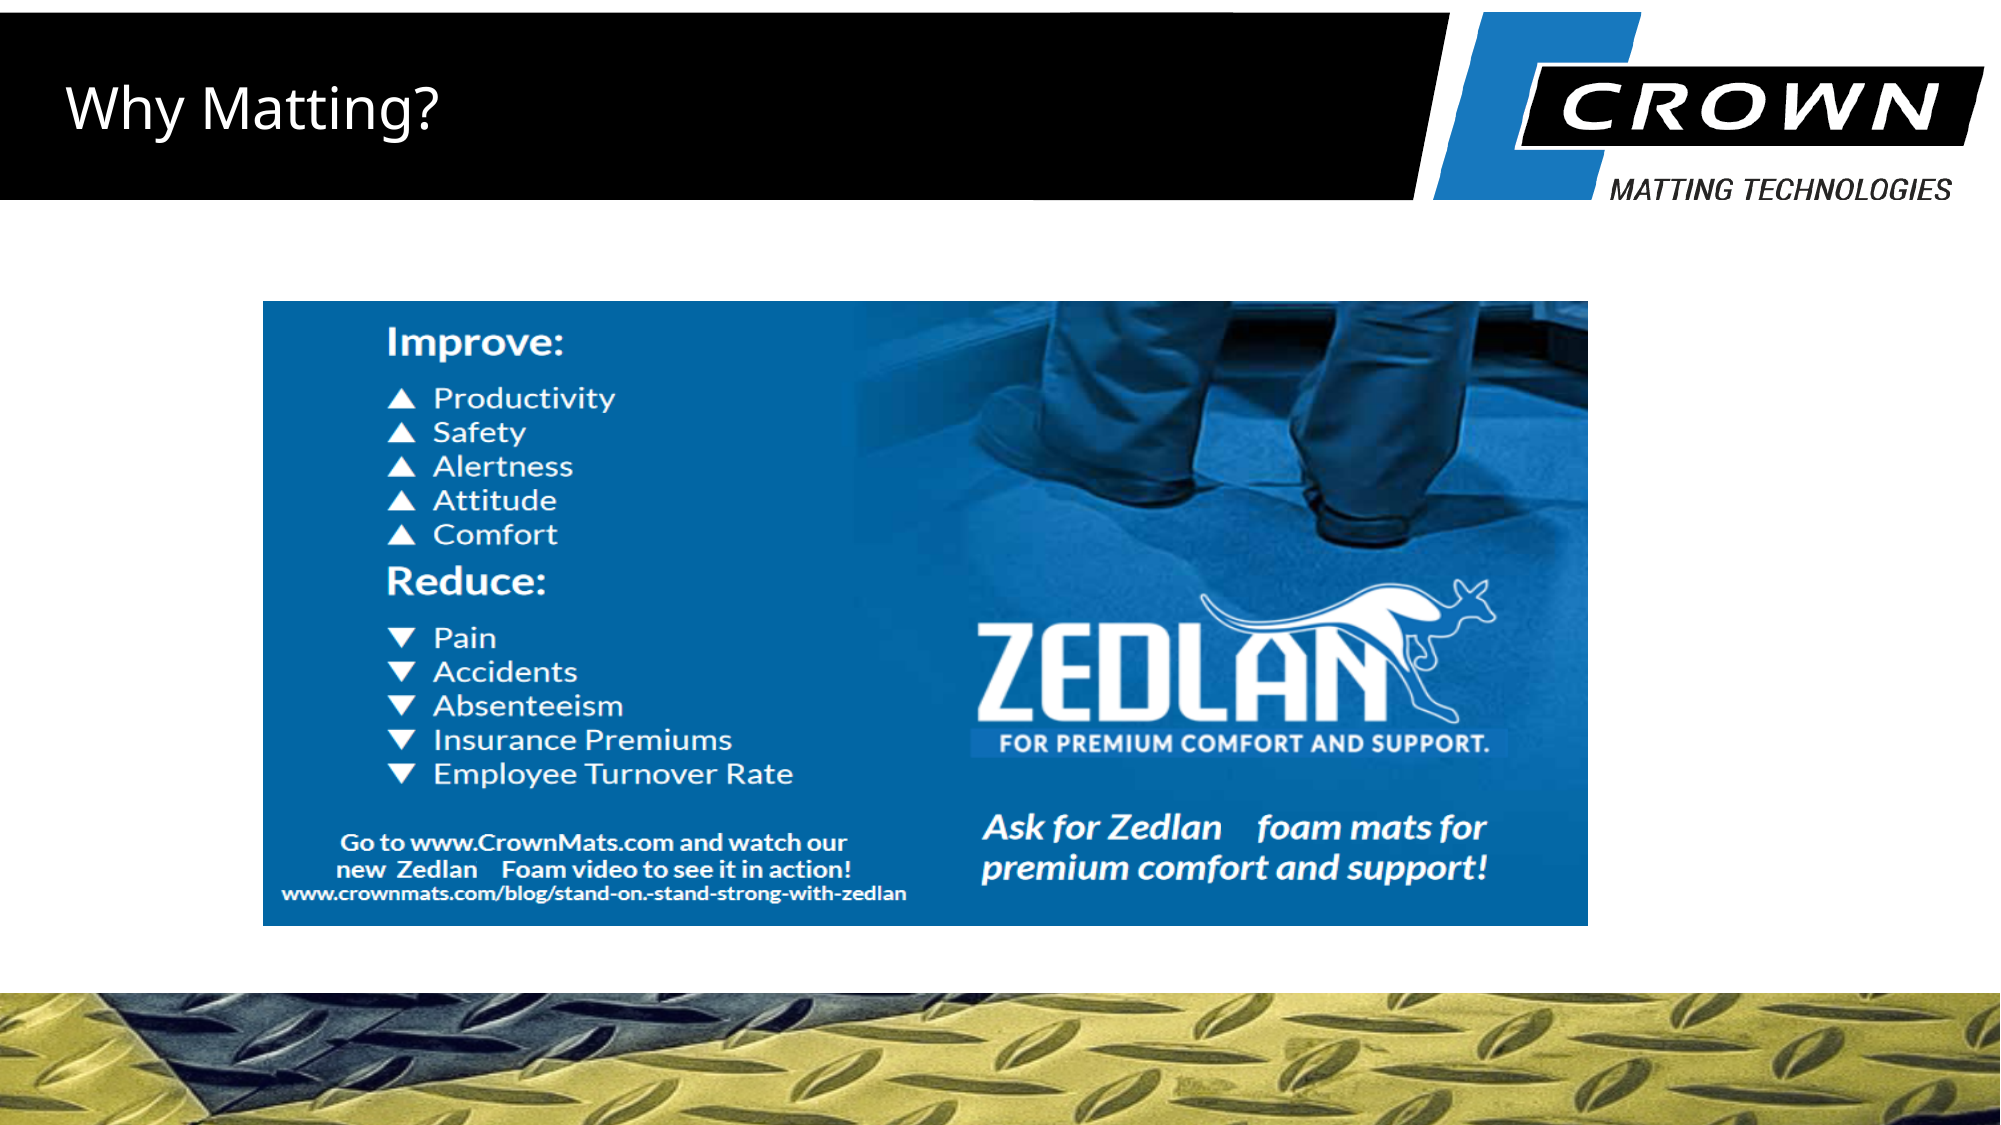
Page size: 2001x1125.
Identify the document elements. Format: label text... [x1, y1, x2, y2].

picture [0, 993, 2000, 1125]
title Why Matting? [50, 37, 1375, 175]
picture [1433, 12, 1991, 200]
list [262, 301, 1588, 927]
